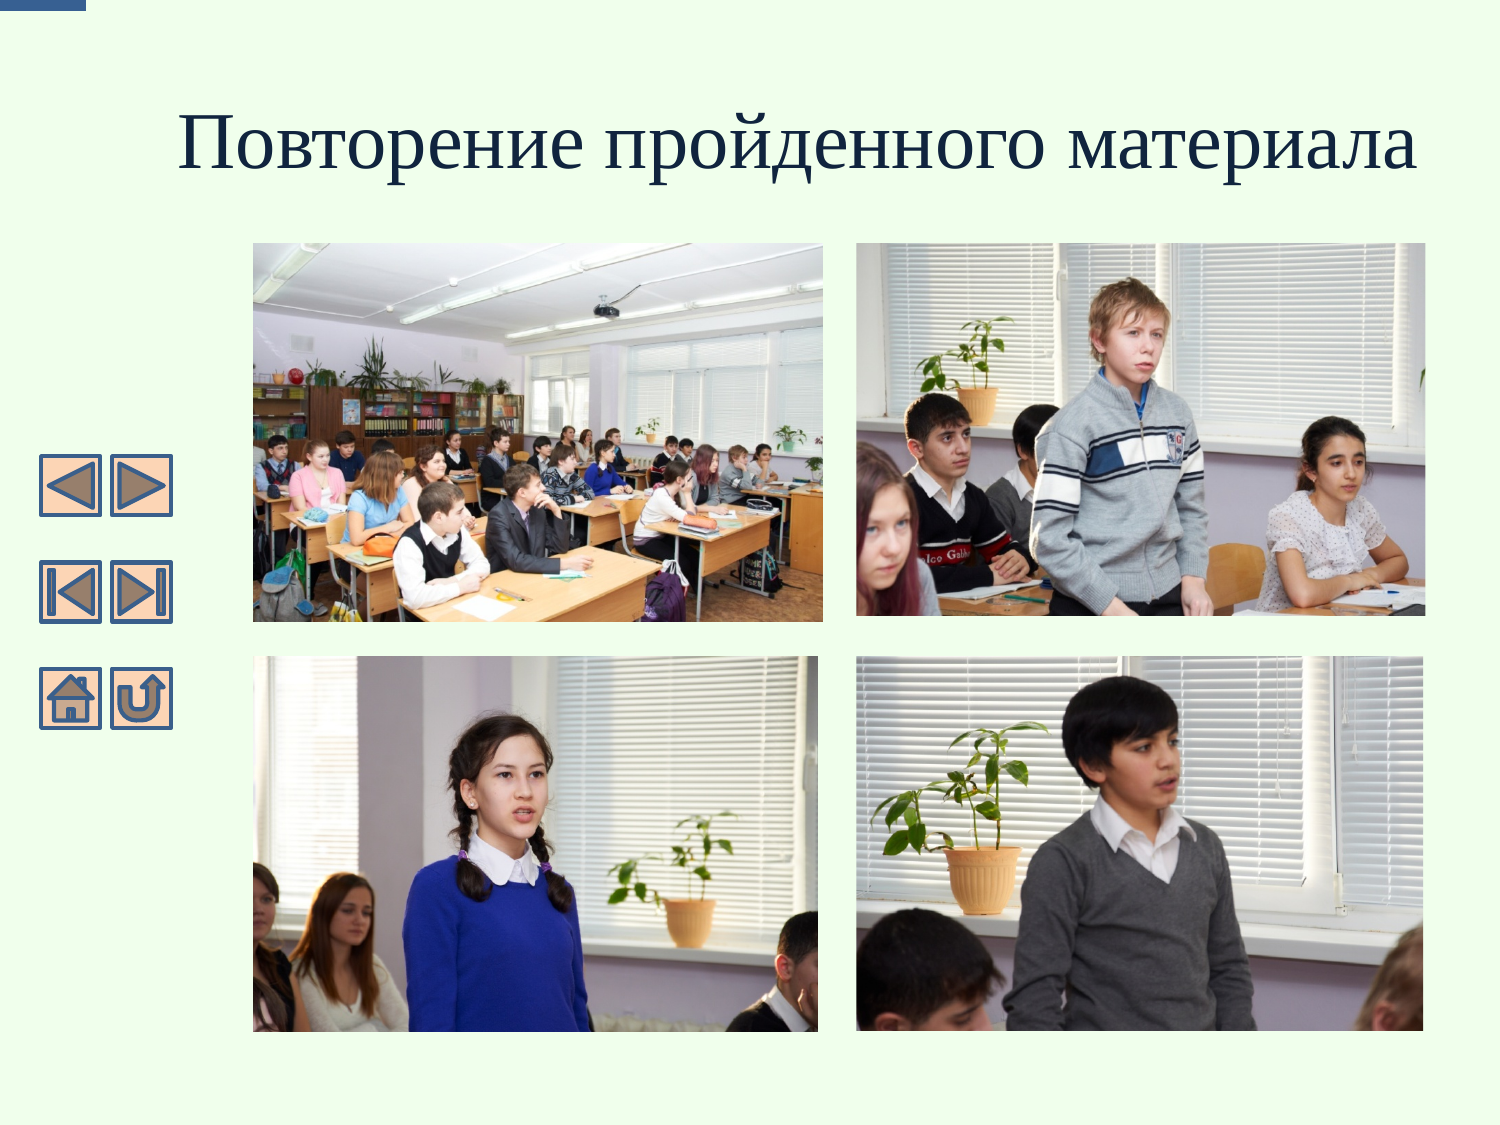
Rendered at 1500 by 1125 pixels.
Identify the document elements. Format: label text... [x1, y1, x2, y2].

text_box [110, 560, 173, 624]
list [253, 243, 824, 622]
text_box [39, 454, 102, 517]
text_box [110, 667, 173, 730]
title Повторение пройденного материала [123, 42, 1474, 231]
picture [0, 0, 1500, 1125]
text_box [39, 667, 102, 730]
text_box [110, 454, 173, 517]
text_box [39, 560, 102, 624]
